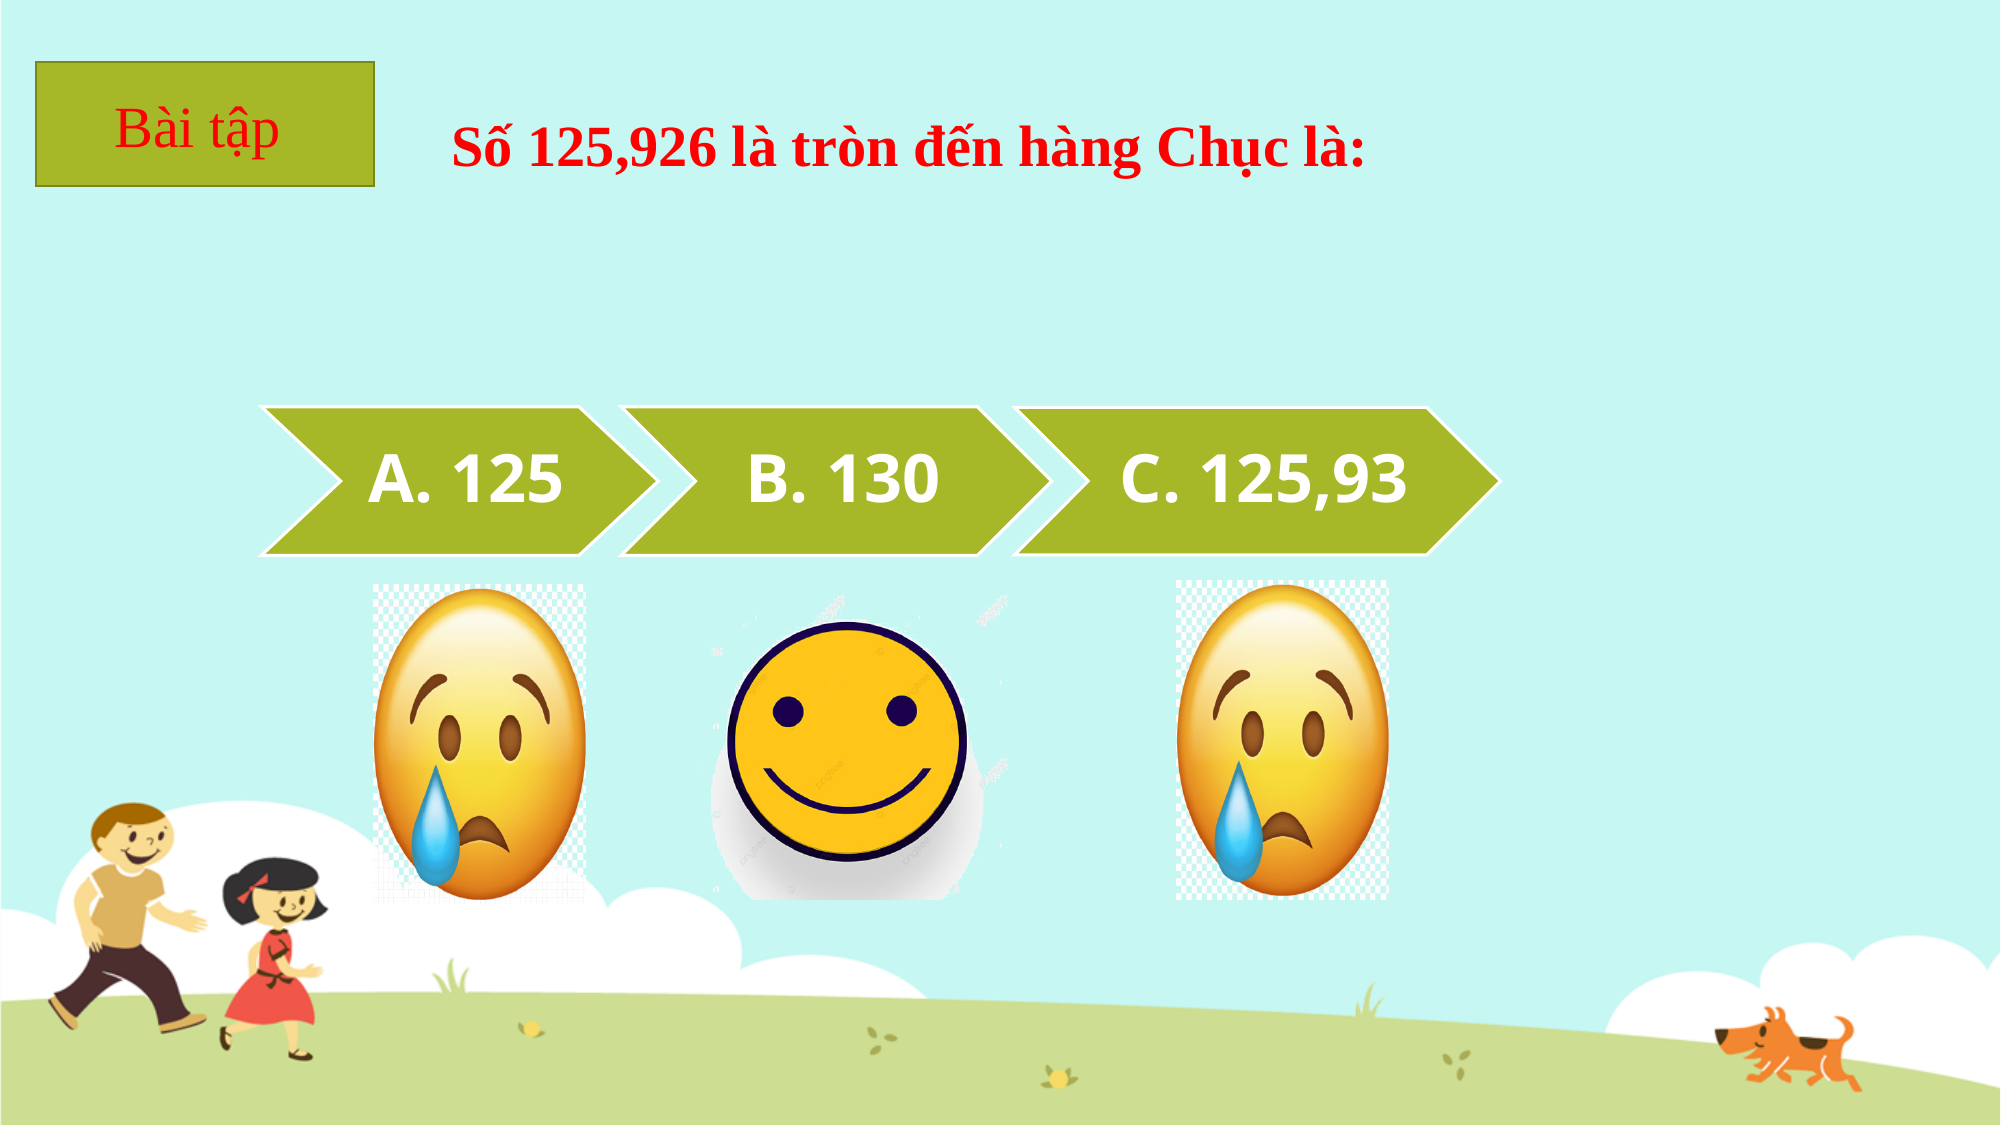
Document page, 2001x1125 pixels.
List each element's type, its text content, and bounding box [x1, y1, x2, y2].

text_box C. 125,93 [1010, 405, 1503, 557]
picture [0, 0, 2001, 1125]
text_box B. 130 [617, 405, 1054, 557]
text_box A. 125 [257, 405, 661, 557]
text_box Số 125,926 là tròn đến hàng Chục là: [436, 35, 1664, 186]
text_box Bài tập [35, 61, 375, 187]
